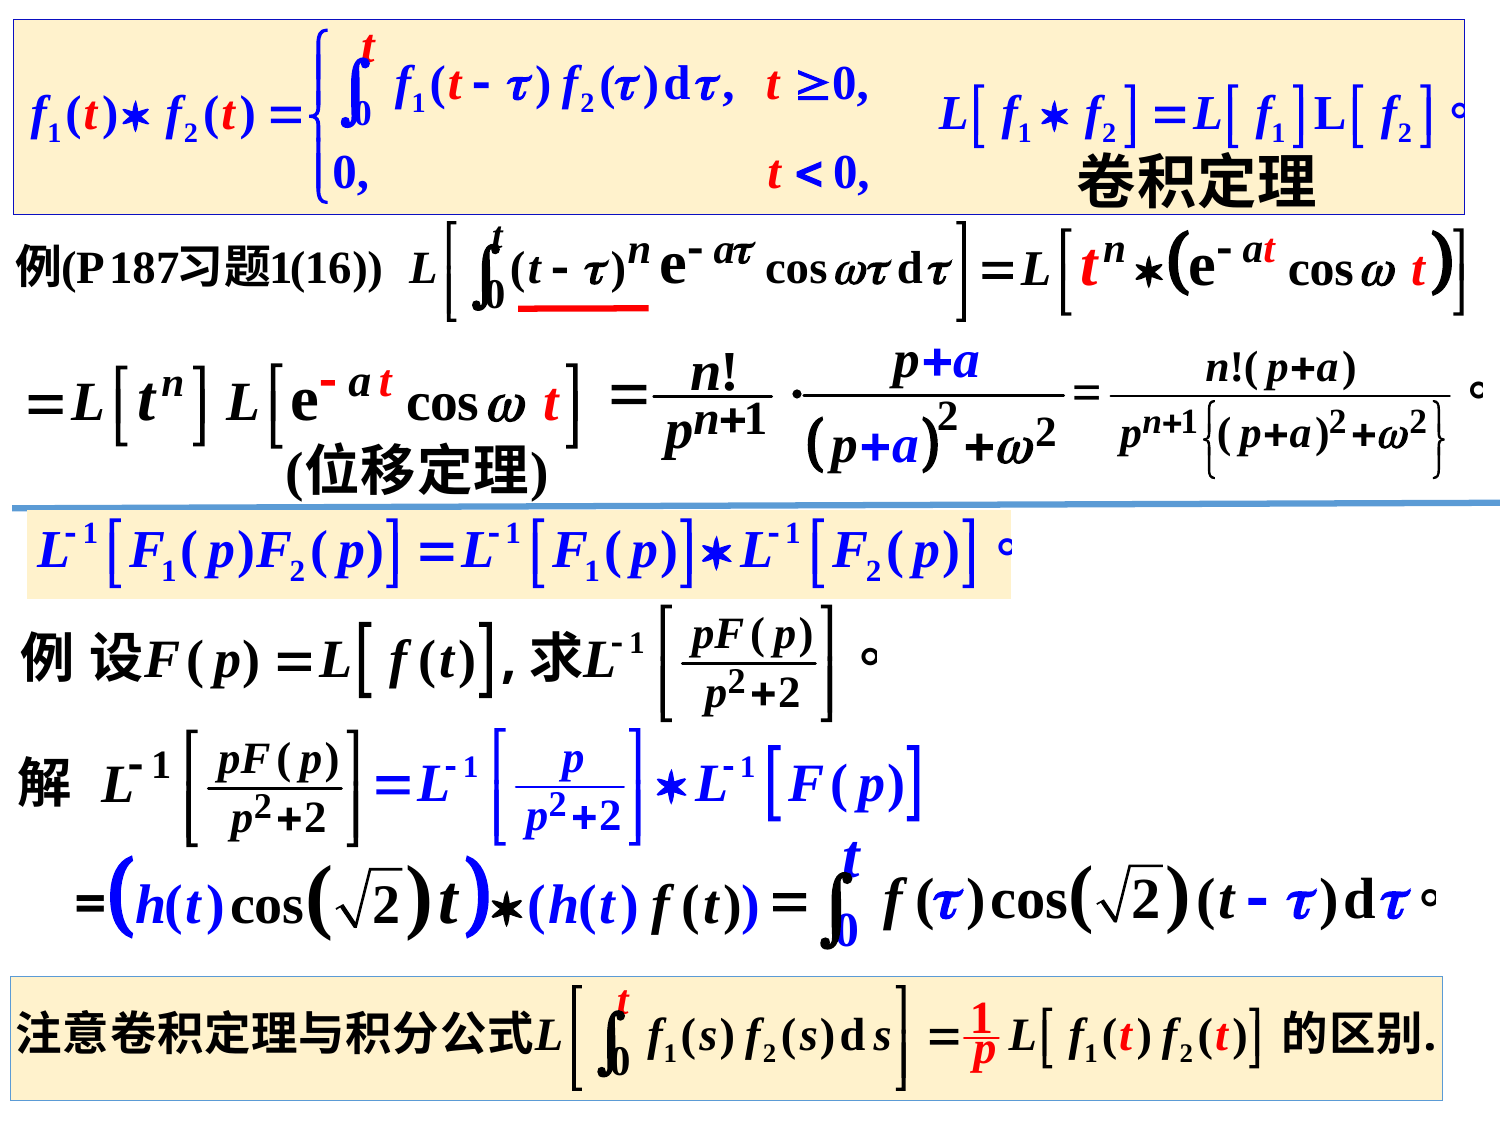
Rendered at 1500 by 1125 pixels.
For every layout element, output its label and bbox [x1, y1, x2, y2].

text_box [13, 19, 1465, 215]
text_box [11, 502, 1500, 509]
text_box [970, 218, 1483, 327]
text_box [10, 976, 1443, 1101]
text_box [66, 856, 772, 971]
text_box [597, 340, 784, 473]
text_box [10, 721, 381, 857]
text_box [759, 828, 1436, 959]
text_box [1063, 339, 1483, 490]
text_box [15, 351, 597, 458]
text_box [27, 509, 1011, 599]
text_box [363, 720, 932, 856]
text_box [771, 337, 1079, 499]
text_box [278, 434, 556, 502]
text_box [14, 596, 877, 721]
text_box [10, 214, 985, 331]
text_box [1069, 144, 1328, 224]
